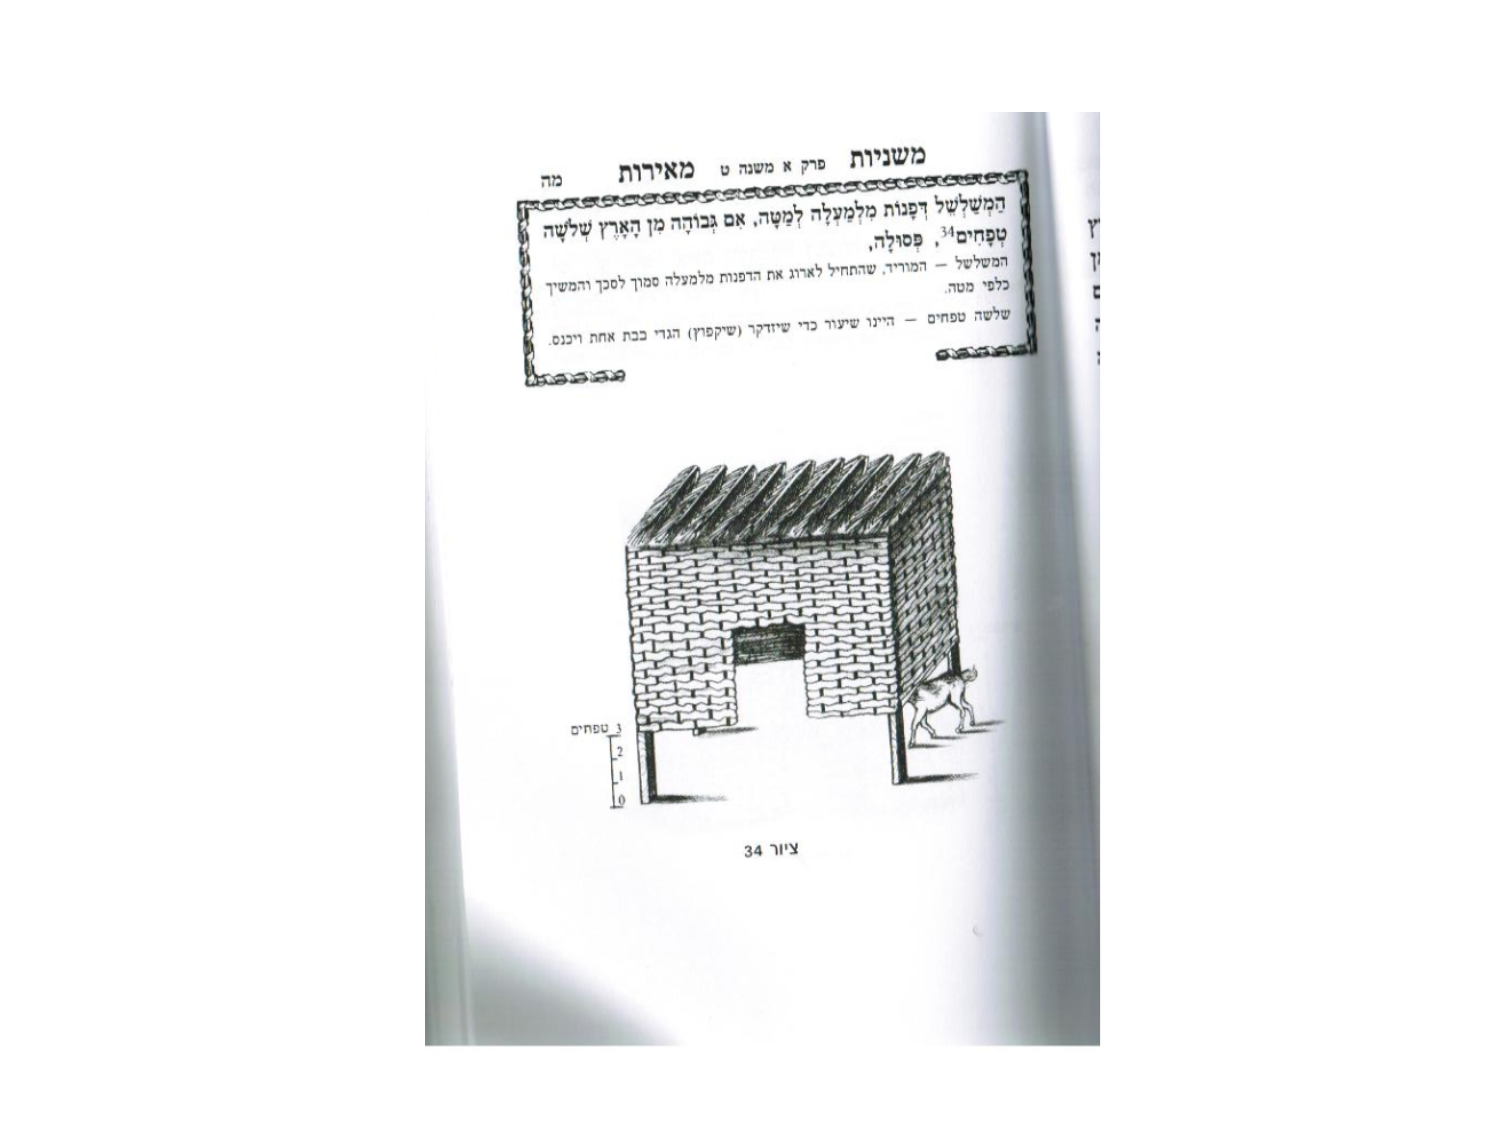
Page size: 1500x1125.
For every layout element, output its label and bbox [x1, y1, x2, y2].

picture [425, 930, 1099, 1073]
picture [425, 112, 1099, 254]
list [282, 254, 1243, 930]
